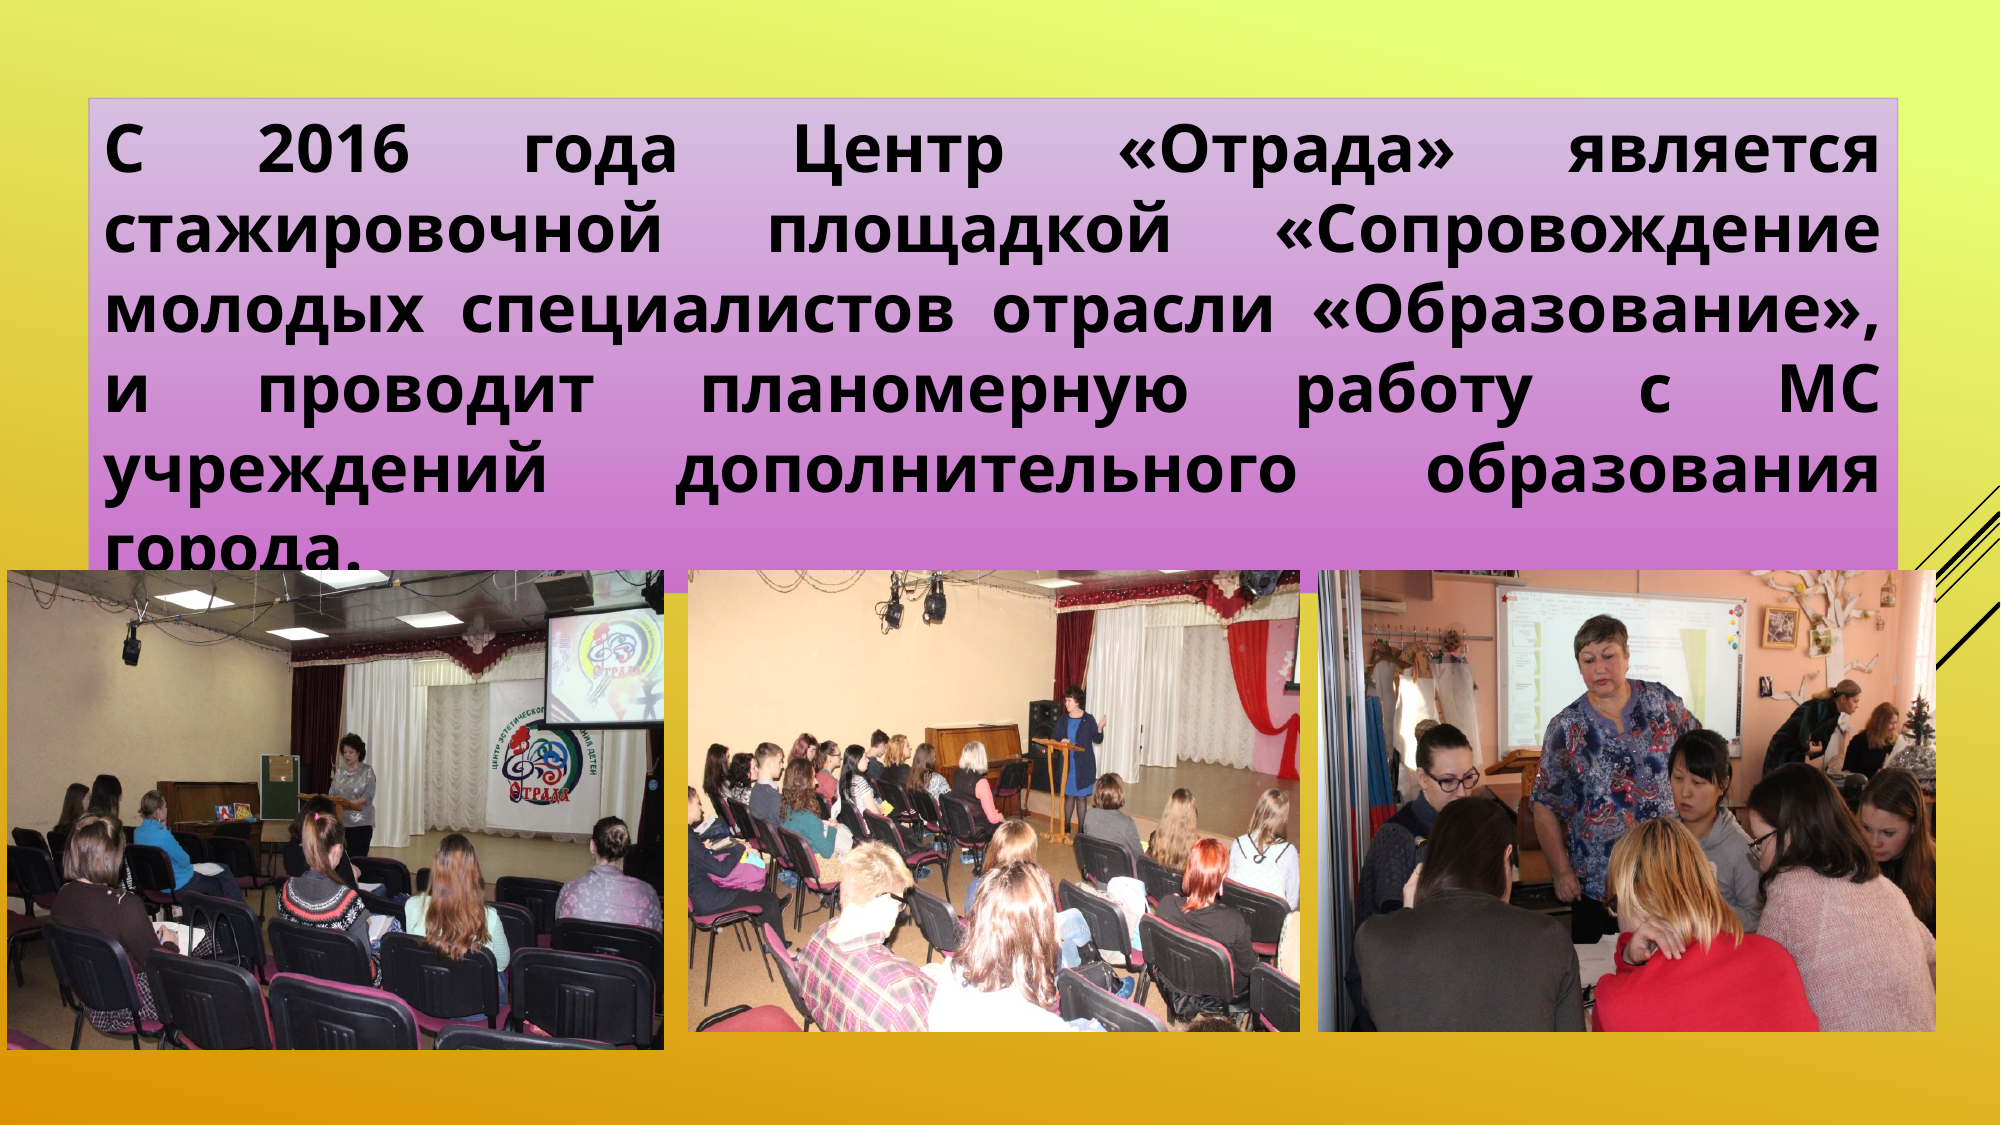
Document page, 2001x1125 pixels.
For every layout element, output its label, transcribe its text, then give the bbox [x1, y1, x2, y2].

picture [6, 570, 664, 1050]
text_box С 2016 года Центр «Отрада» является стажировочной площадкой «Сопровождение молодых специалистов отрасли «Образование», и проводит планомерную работу с МС учреждений дополнительного образования города. [88, 98, 1898, 594]
picture [1317, 570, 1936, 1032]
picture [688, 570, 1301, 1032]
